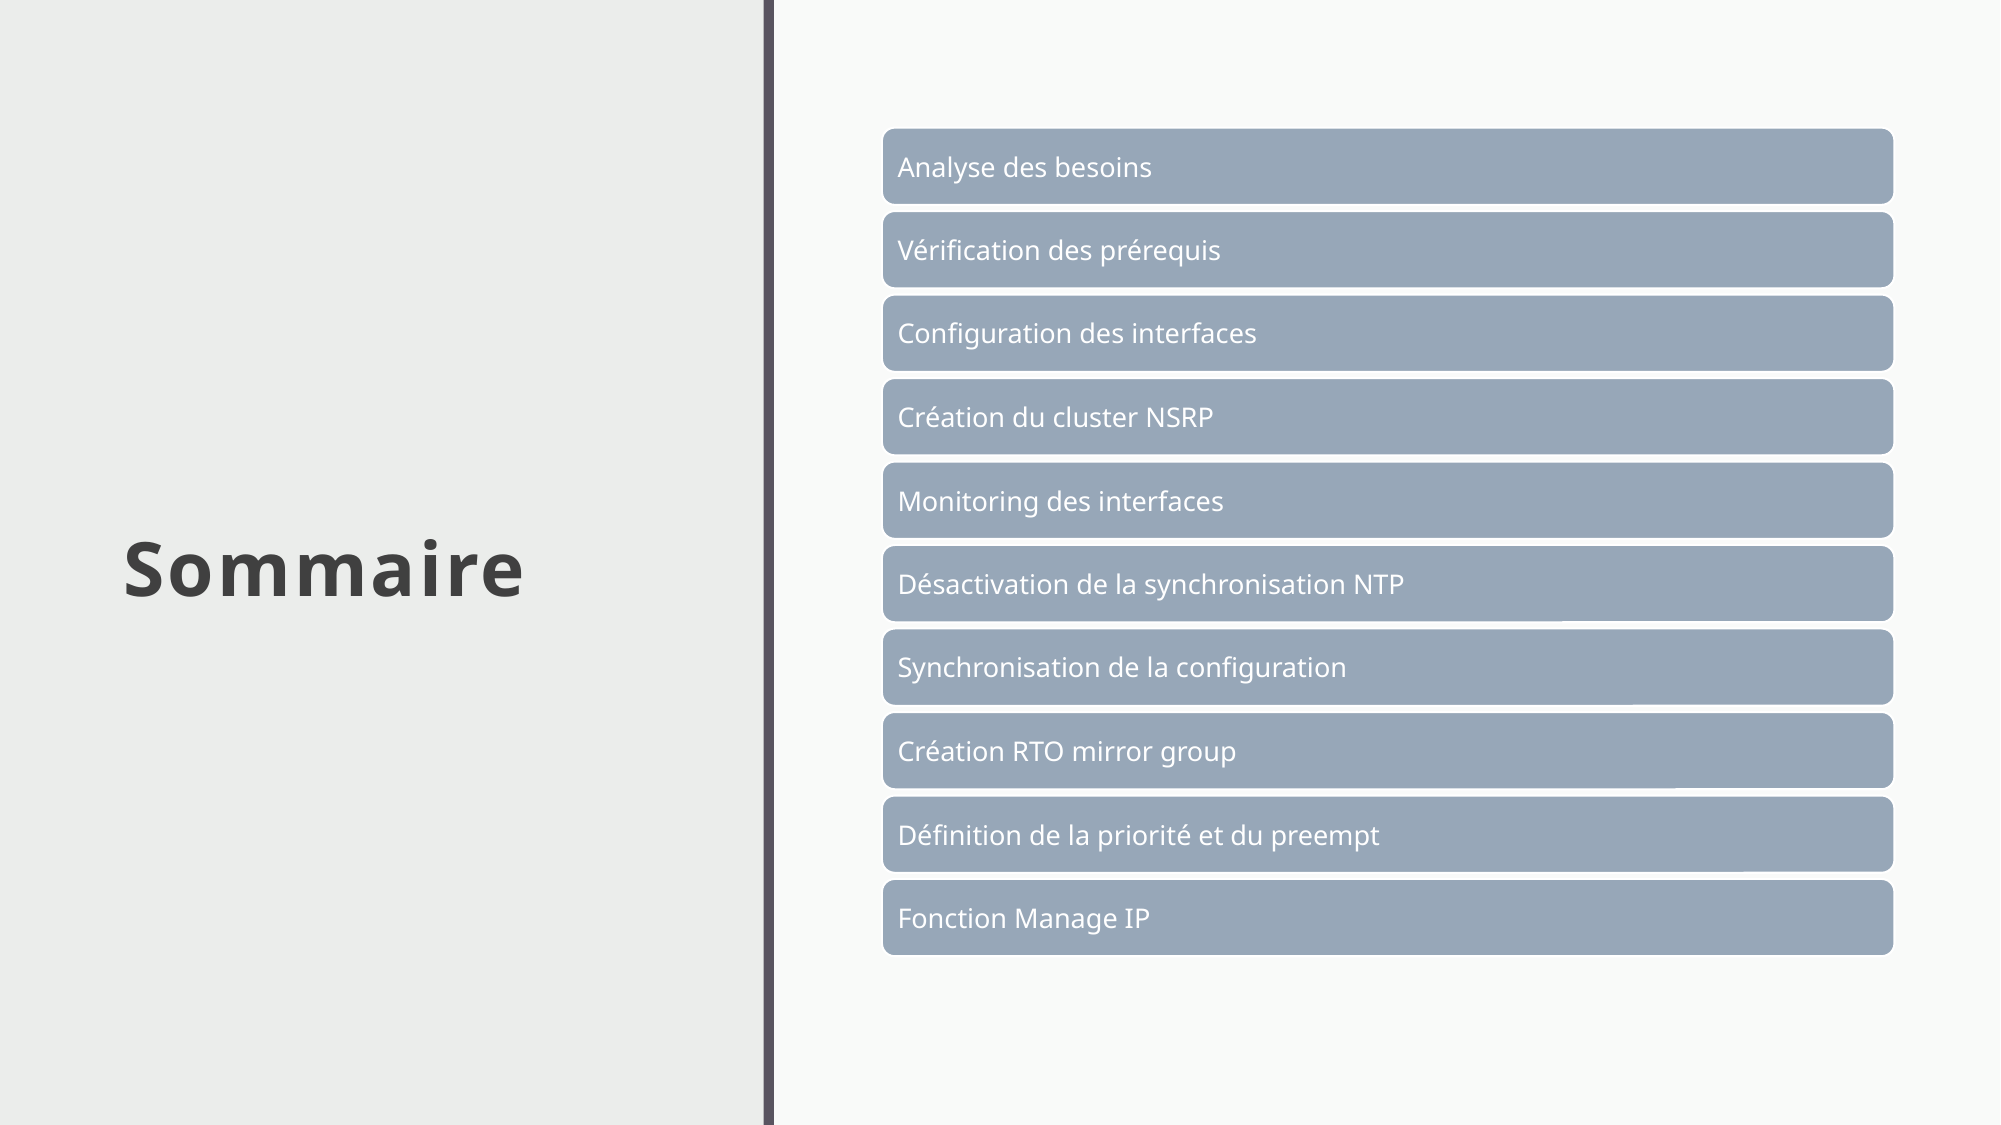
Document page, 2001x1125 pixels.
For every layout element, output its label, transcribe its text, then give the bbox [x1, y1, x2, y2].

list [881, 115, 1895, 969]
title Sommaire [105, 115, 666, 969]
